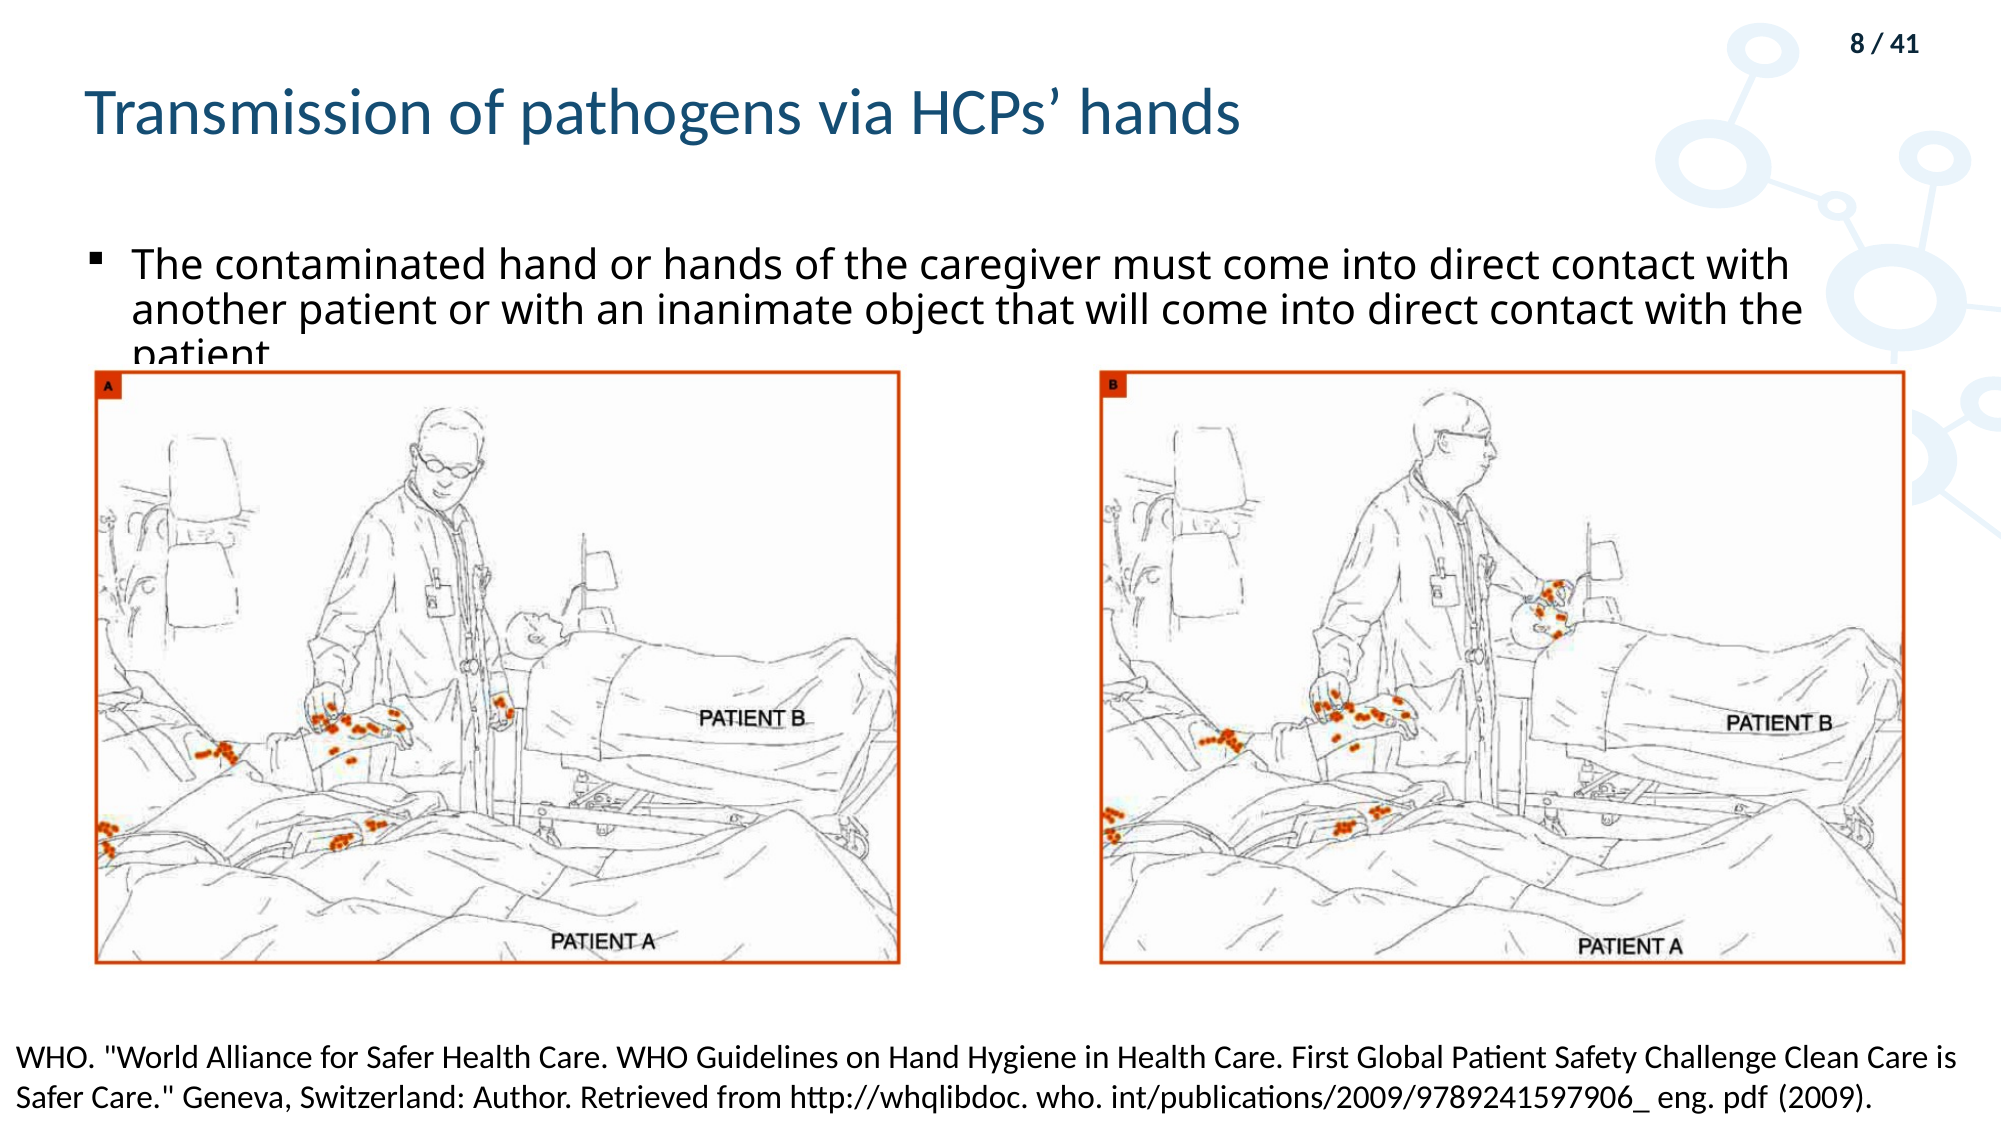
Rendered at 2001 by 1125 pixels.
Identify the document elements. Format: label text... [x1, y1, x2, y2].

picture [1093, 363, 1912, 971]
list The contaminated hand or hands of the caregiver must come into direct contact with another patient or with an inanimate object that will come into direct contact with the patient [84, 243, 1912, 397]
text_box WHO. "World Alliance for Safer Health Care. WHO Guidelines on Hand Hygiene in Health Care. First Global Patient Safety Challenge Clean Care is Safer Care." Geneva, Switzerland: Author. Retrieved from http://whqlibdoc. who. int/publications/2009/9789241597906_ eng. pdf (2009). [1, 1027, 2000, 1123]
title Transmission of pathogens via HCPs’ hands [84, 67, 1912, 243]
slide_number 8 / 41 [1850, 0, 2000, 60]
picture [88, 363, 907, 971]
